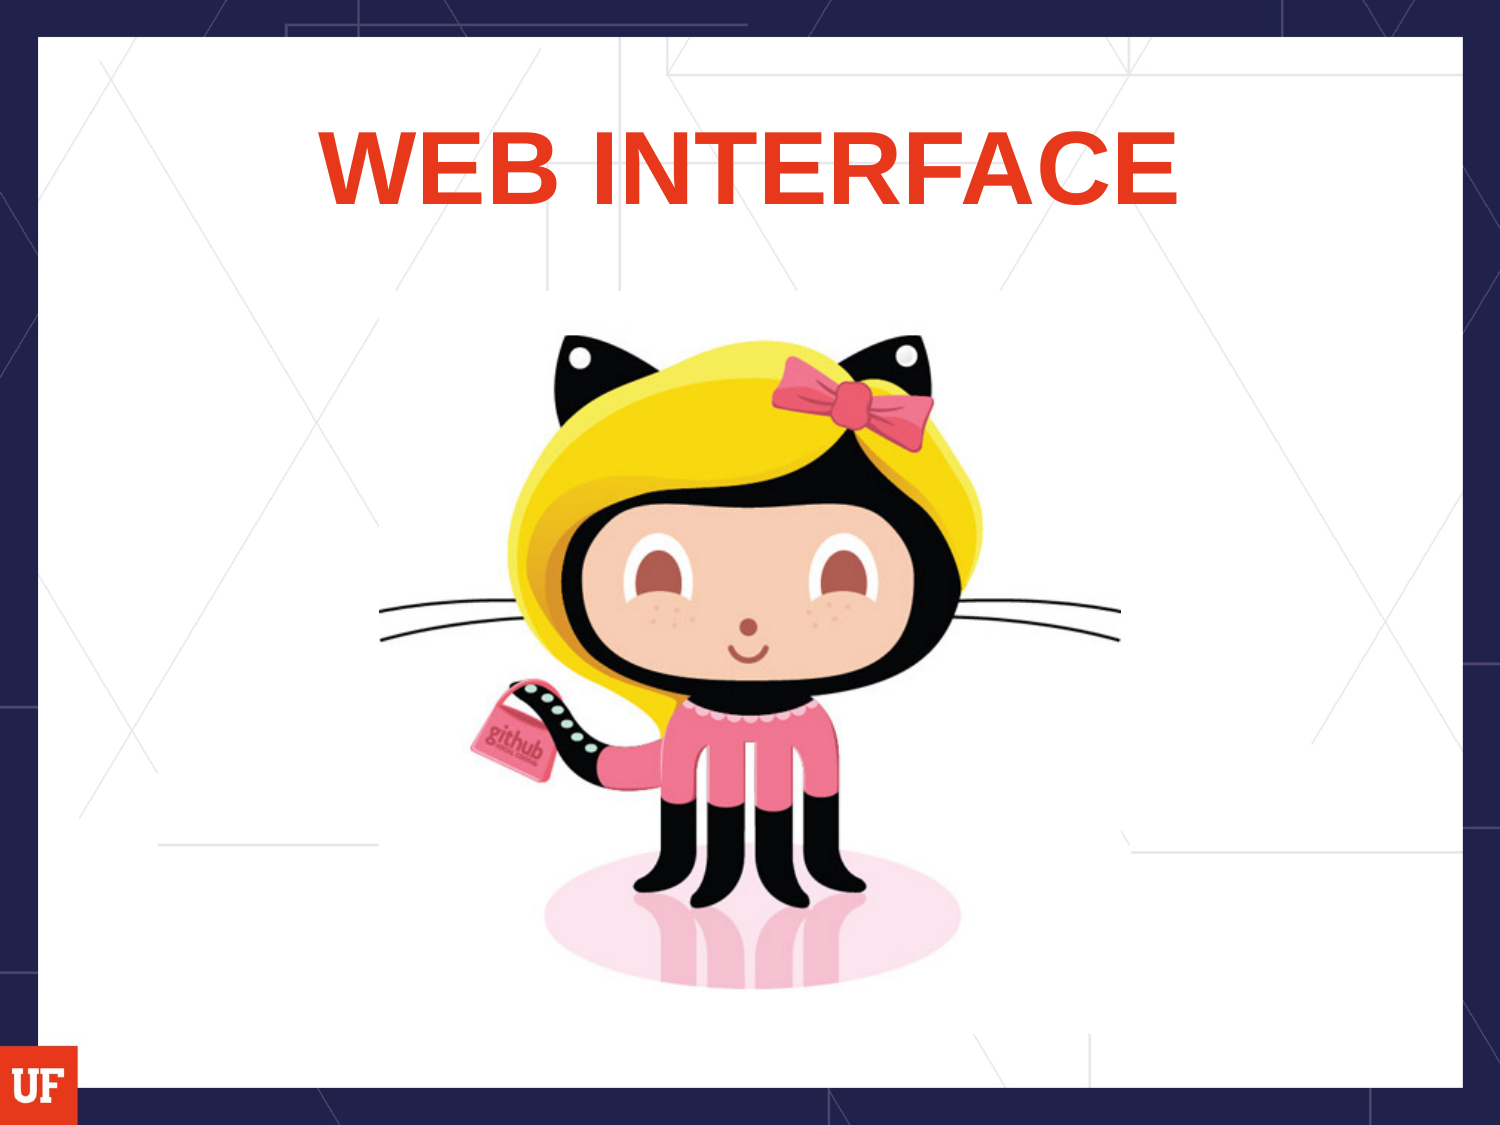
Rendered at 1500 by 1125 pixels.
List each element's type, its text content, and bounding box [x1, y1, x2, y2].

picture [0, 0, 1500, 1125]
title WEB INTERFACE [62, 62, 1438, 263]
